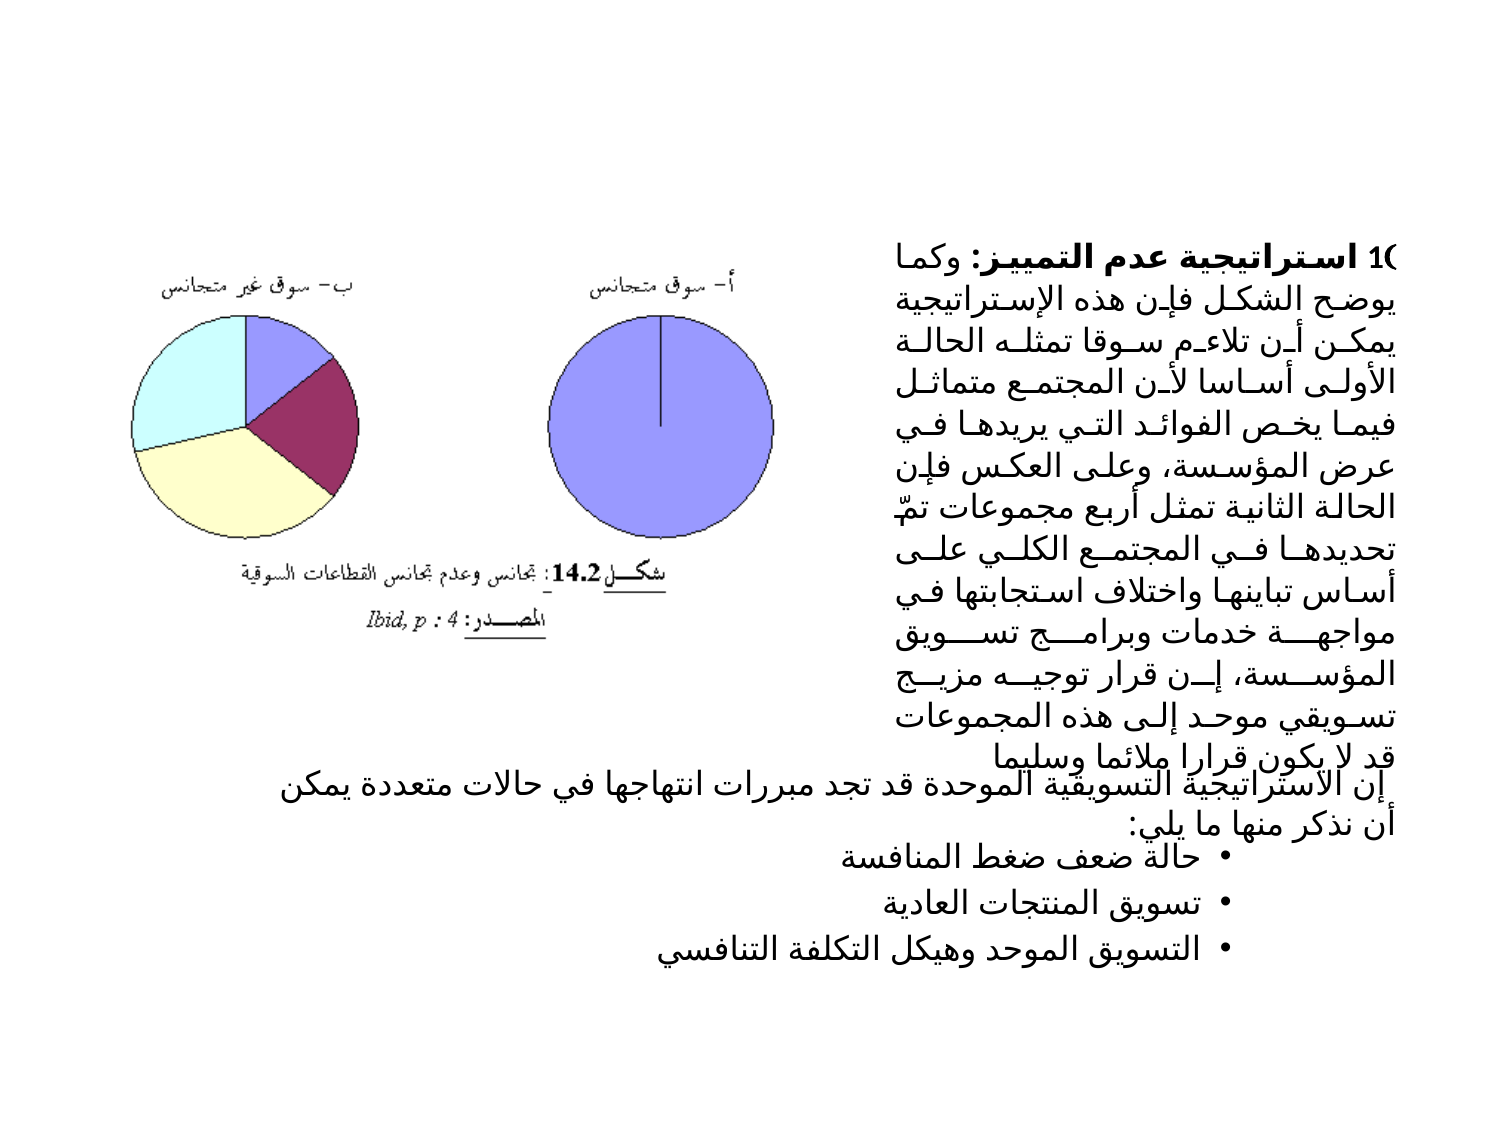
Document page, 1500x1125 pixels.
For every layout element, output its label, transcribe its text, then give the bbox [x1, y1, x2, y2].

text_box حالة ضعف ضغط المنافسة تسويق المنتجات العادية التسويق الموحد وهيكل التكلفة التنافسي [513, 822, 1247, 1021]
picture [111, 264, 802, 658]
text_box 1 استراتيجية عدم التمييز: وكما يوضح الشكل فإن هذه الإستراتيجية يمكن أن تلاءم سوقا تمثله الحالة الأولى أساسا لأن المجتمع متماثل فيما يخص الفوائد التي يريدها في عرض المؤسسة، وعلى العكس فإن الحالة الثانية تمثل أربع مجموعات تمّ تحديدها في المجتمع الكلي على أساس تباينها واختلاف استجابتها في مواجهة خدمات وبرامج تسويق المؤسسة، إن قرار توجيه مزيج تسويقي موحد إلى هذه المجموعات قد لا يكون قرارا ملائما وسليما [879, 226, 1412, 754]
text_box إن الاستراتيجية التسويقية الموحدة قد تجد مبررات انتهاجها في حالات متعددة يمكن أن نذكر منها ما يلي: [253, 754, 1412, 850]
